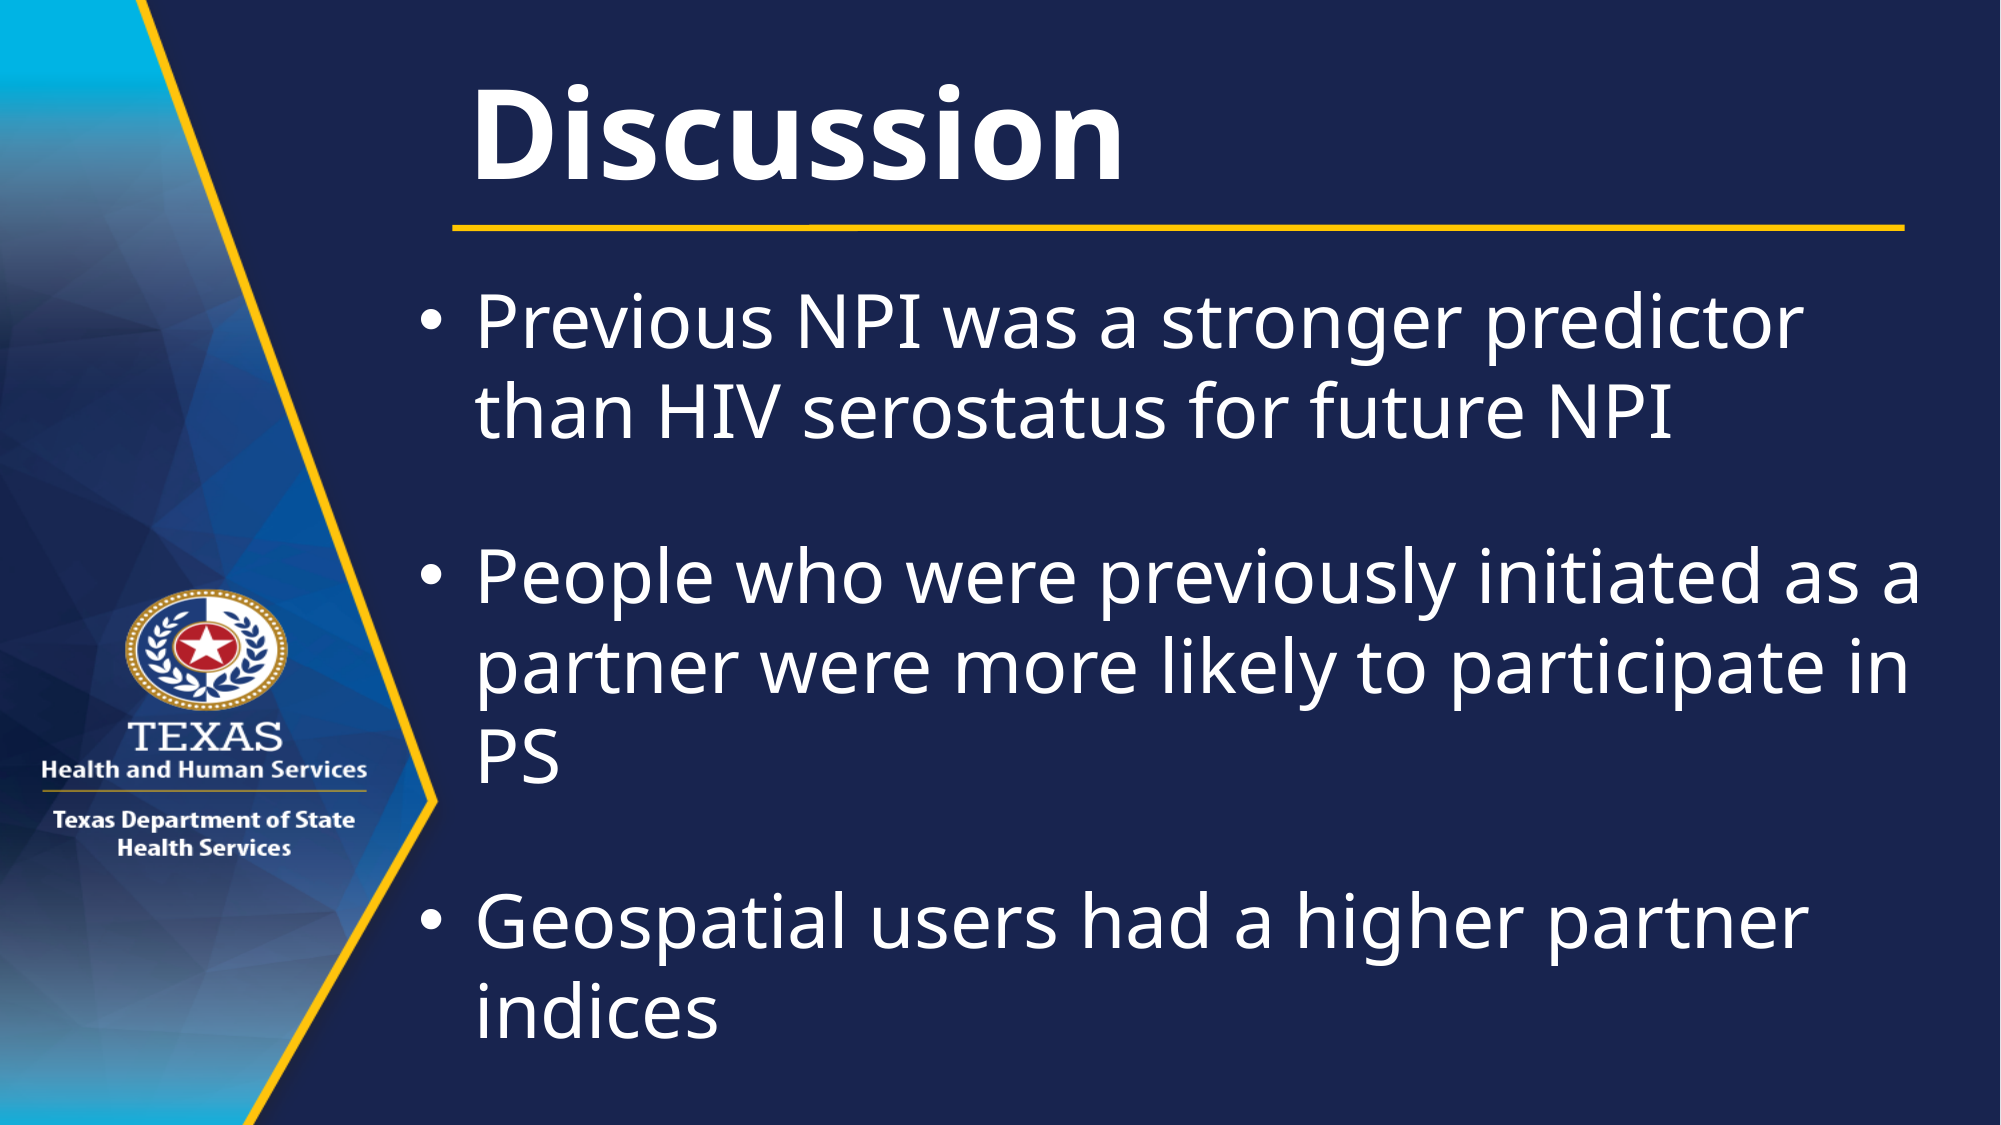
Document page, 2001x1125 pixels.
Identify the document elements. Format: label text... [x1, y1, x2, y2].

list Previous NPI was a stronger predictor than HIV serostatus for future NPI People who were previously initiated as a partner were more likely to participate in PS Geospatial users had a higher partner indices [403, 266, 1952, 1066]
title Discussion [452, 83, 1903, 215]
picture [0, 0, 2001, 1125]
